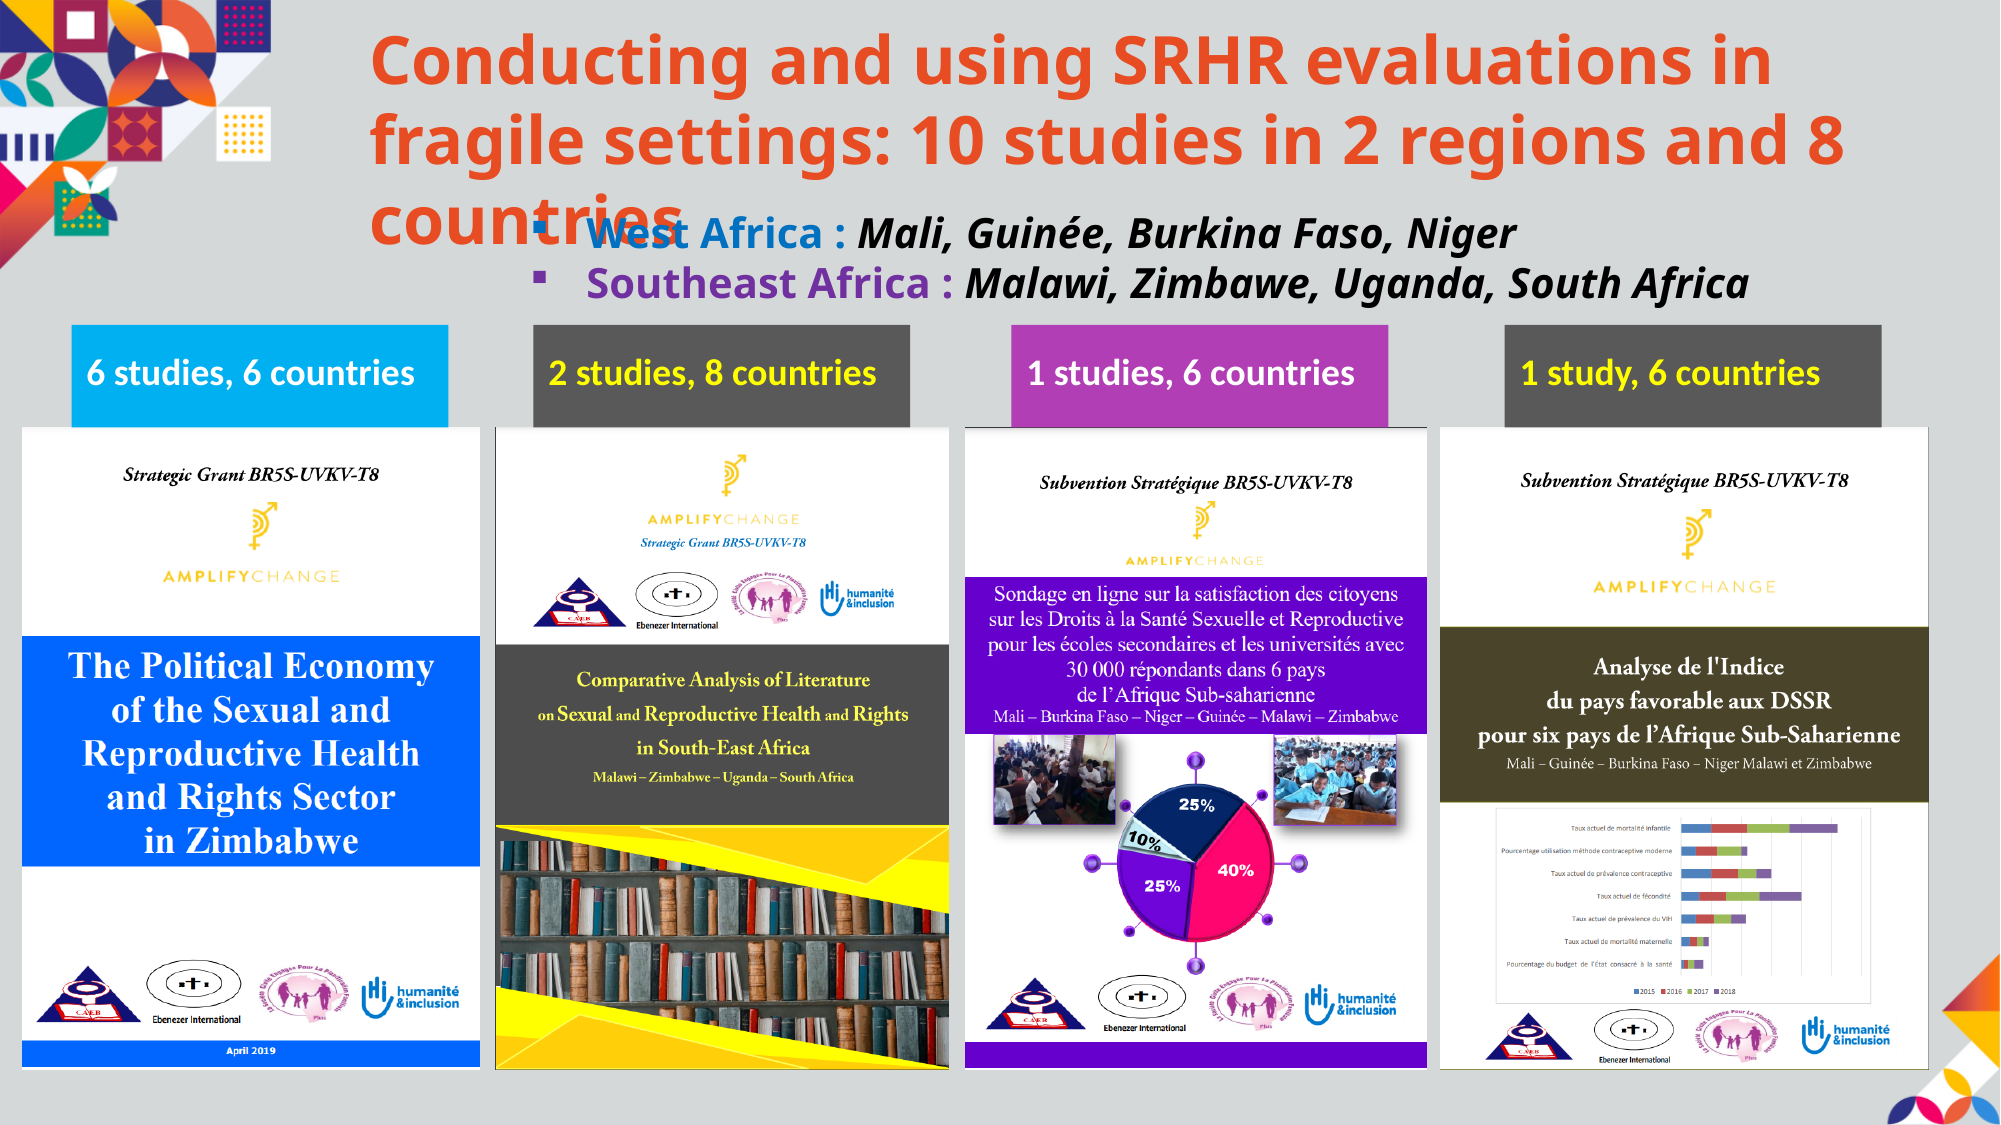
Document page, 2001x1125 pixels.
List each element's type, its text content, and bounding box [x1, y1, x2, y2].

text_box 6 studies, 6 countries [71, 324, 449, 427]
text_box 1 study, 6 countries [1504, 328, 1882, 427]
text_box Conducting and using SRHR evaluations in fragile settings: 10 studies in 2 regions and 8 countries [354, 10, 1962, 265]
text_box West Africa : Mali, Guinée, Burkina Faso, Niger Southeast Africa : Malawi, Zimbawe, Uganda, South Africa [515, 186, 1991, 328]
text_box 1 studies, 6 countries [1011, 328, 1389, 427]
picture [0, 0, 2001, 1125]
text_box 2 studies, 8 countries [533, 328, 911, 427]
